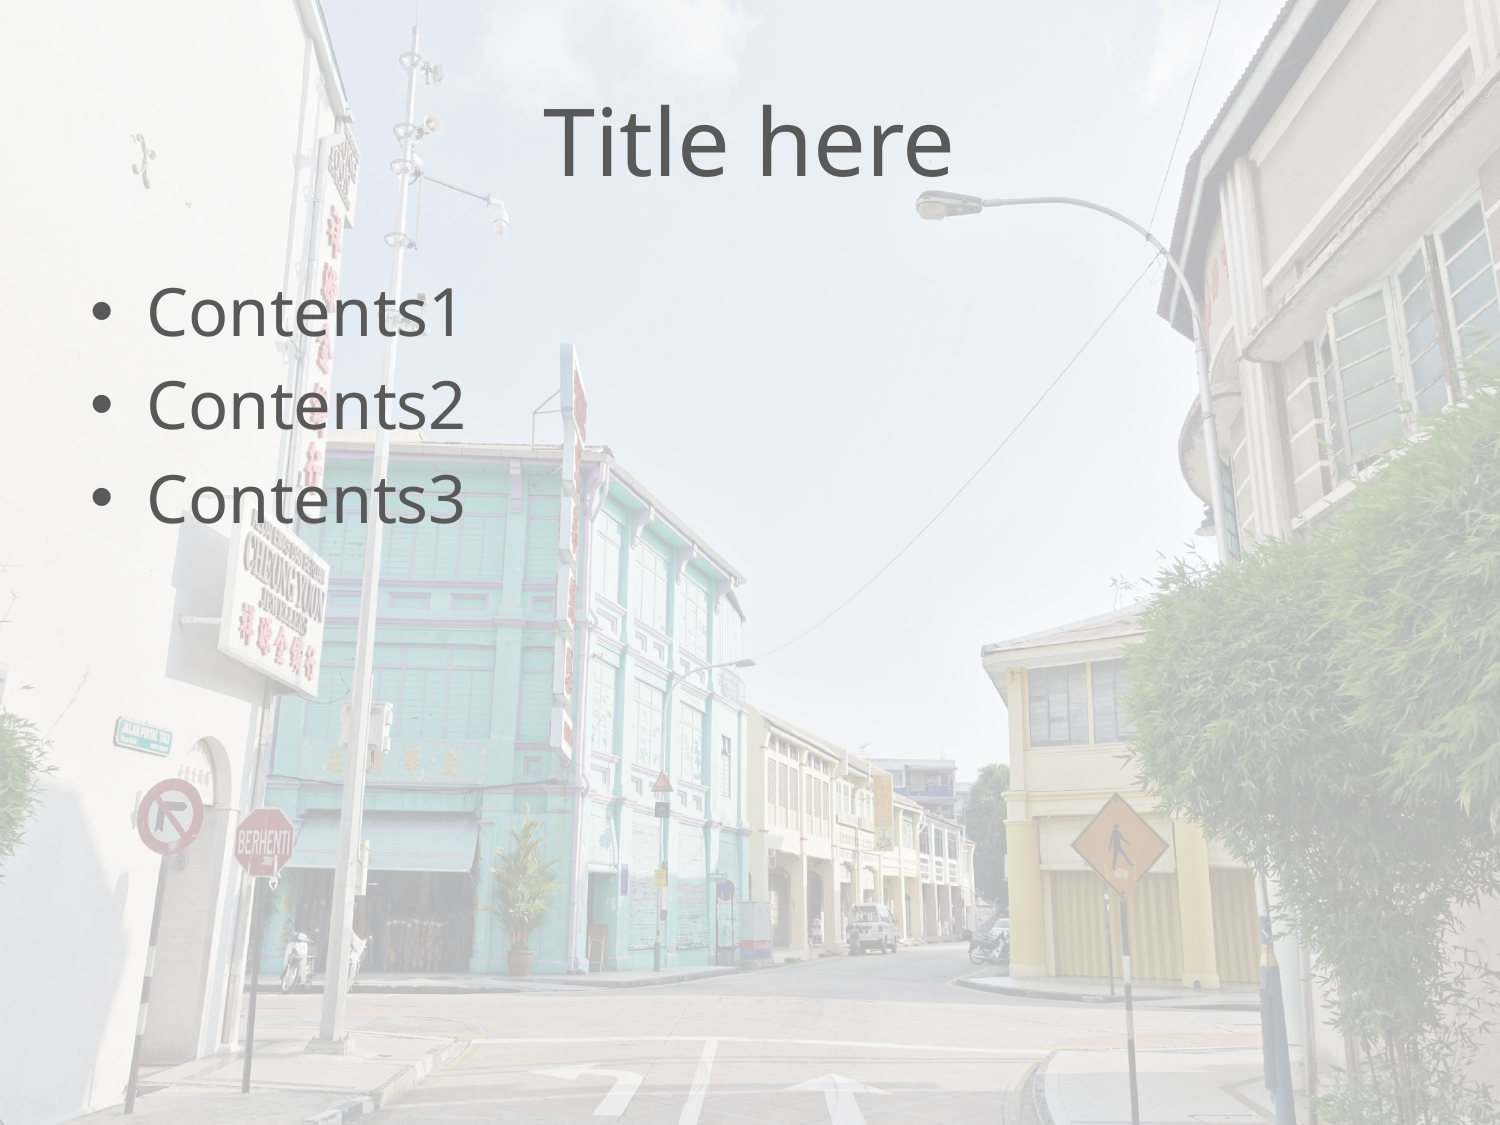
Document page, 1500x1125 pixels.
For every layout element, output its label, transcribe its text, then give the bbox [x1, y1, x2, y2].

title Title here [75, 45, 1425, 233]
list Contents1 Contents2 Contents3 [75, 262, 1425, 1005]
text_box [0, 0, 1500, 1125]
